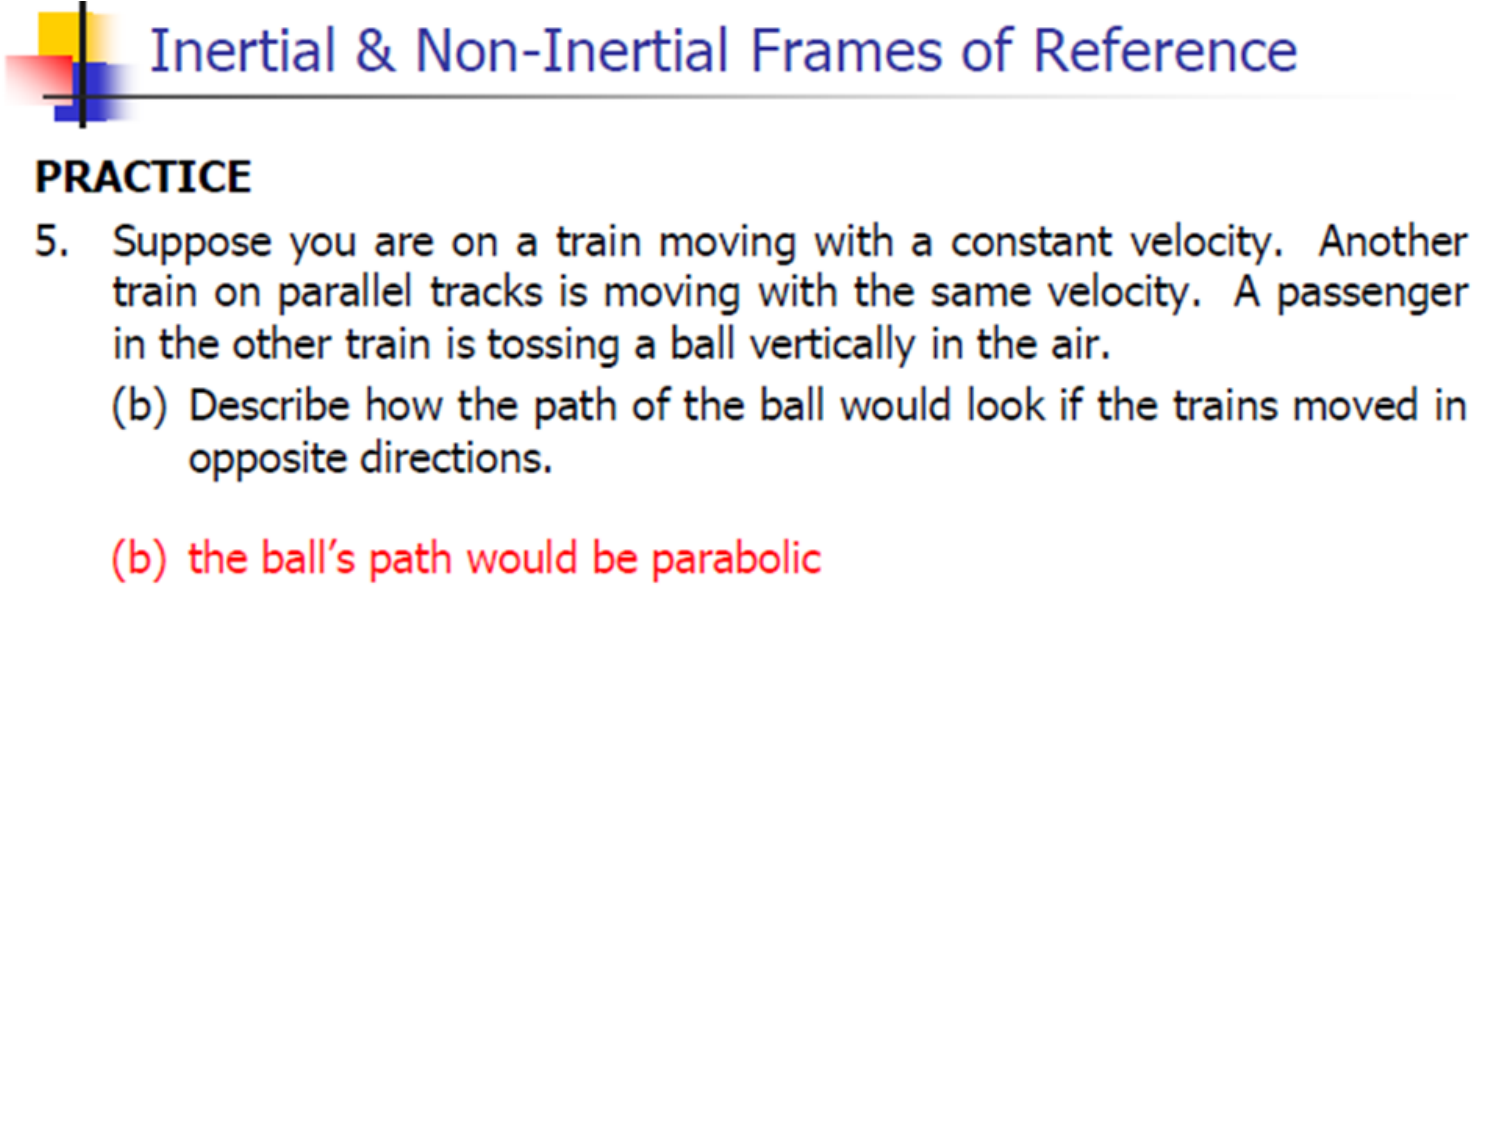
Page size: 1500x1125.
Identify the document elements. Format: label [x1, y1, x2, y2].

picture [0, 1, 1500, 624]
